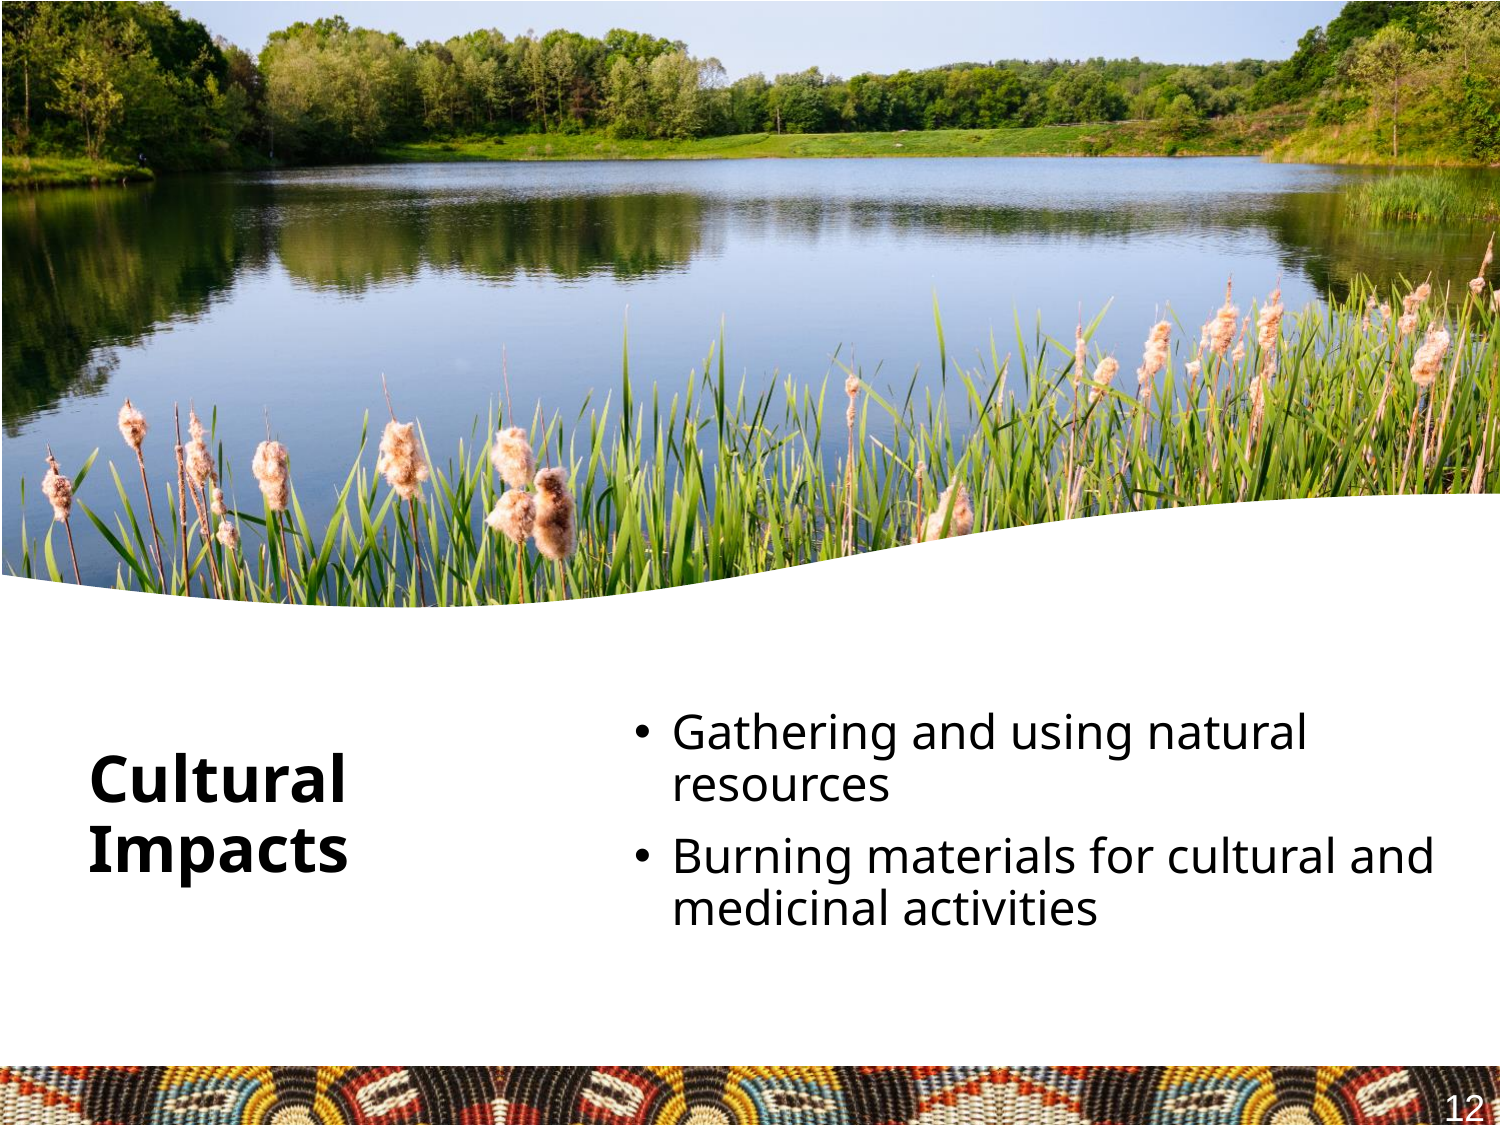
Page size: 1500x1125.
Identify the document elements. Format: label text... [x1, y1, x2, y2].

title Cultural Impacts [73, 616, 560, 1018]
picture [0, 1066, 1500, 1125]
list Gathering and using natural resources Burning materials for cultural and medicinal activities [619, 620, 1497, 1024]
text_box 12 [1162, 1076, 1500, 1125]
picture [2, 1, 1500, 616]
